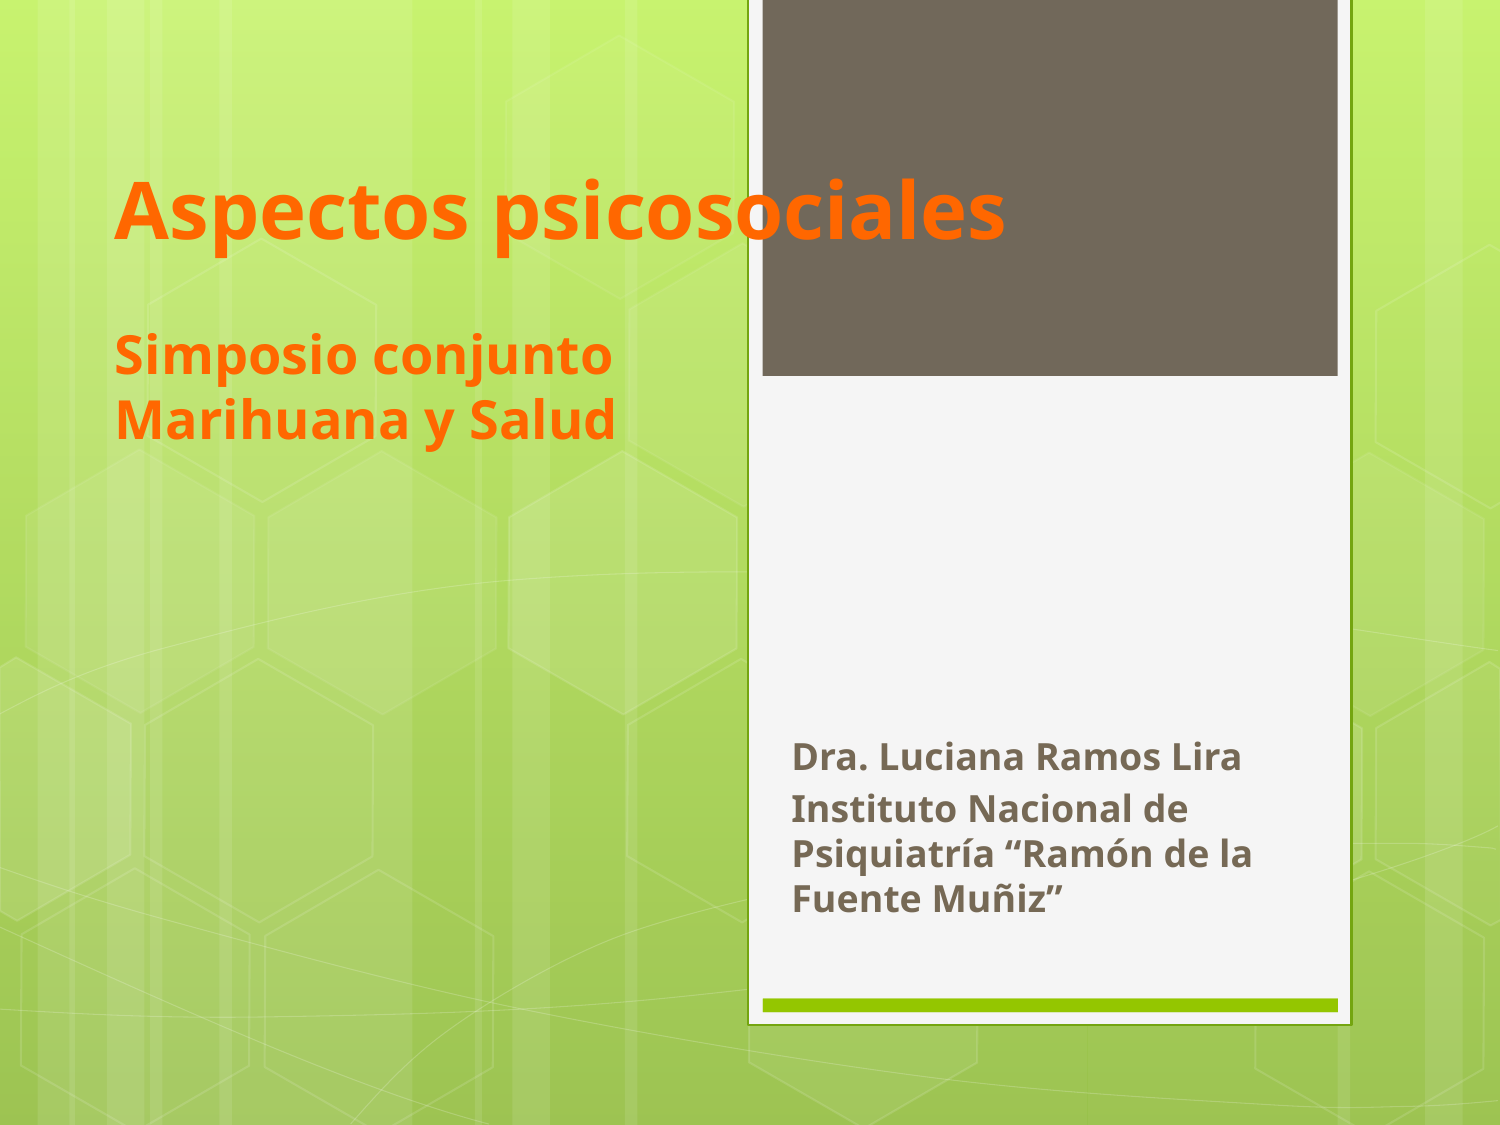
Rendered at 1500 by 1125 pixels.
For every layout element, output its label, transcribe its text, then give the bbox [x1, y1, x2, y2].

title Aspectos psicosociales Simposio conjunto Marihuana y Salud [99, 149, 1388, 458]
subtitle Dra. Luciana Ramos Lira Instituto Nacional de Psiquiatría “Ramón de la Fuente Muñiz” [776, 725, 1320, 933]
